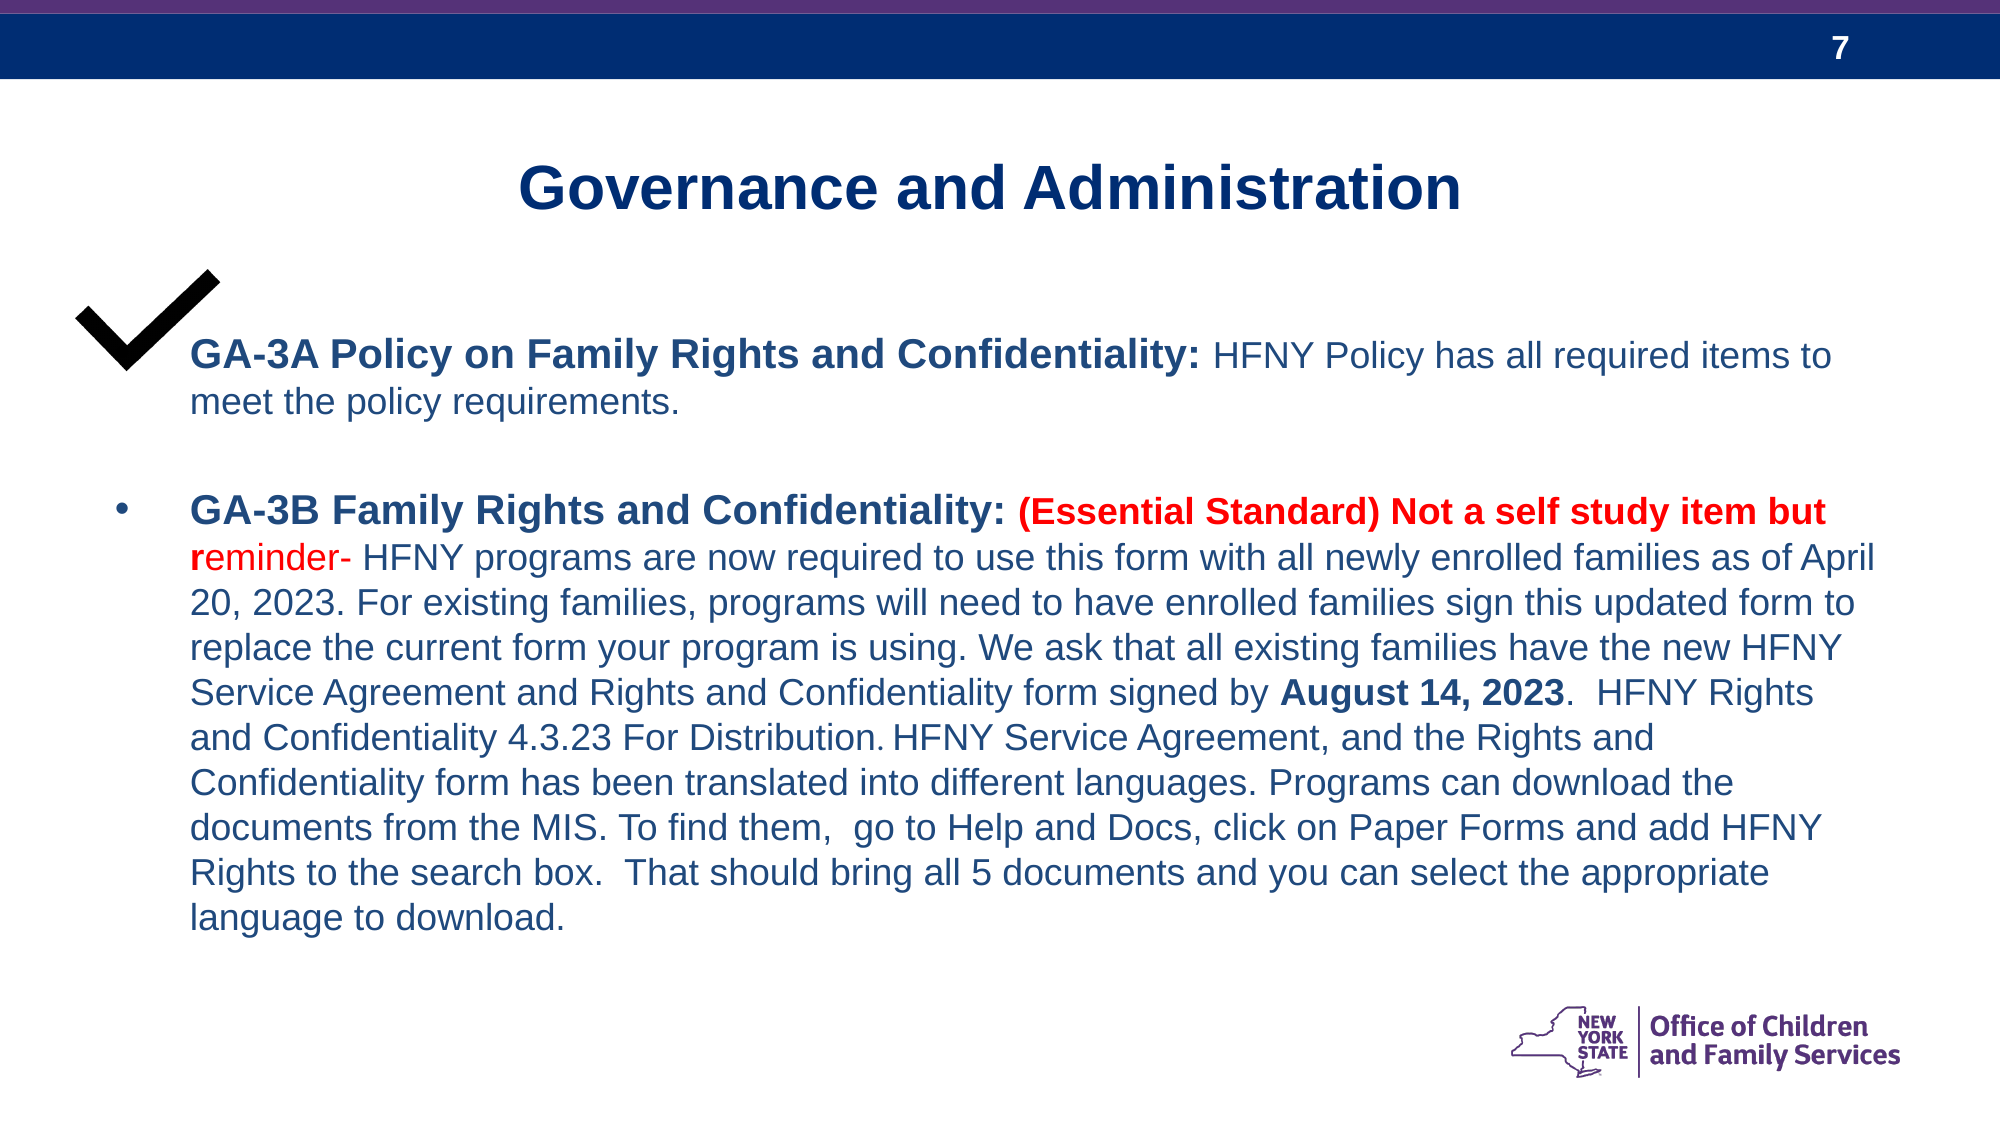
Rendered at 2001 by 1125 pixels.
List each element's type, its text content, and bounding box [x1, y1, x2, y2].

picture [72, 244, 223, 395]
picture [1511, 1006, 1900, 1078]
title Governance and Administration [99, 82, 1900, 319]
list GA-3A Policy on Family Rights and Confidentiality: HFNY Policy has all required items to meet the policy requirements. GA-3B Family Rights and Confidentiality: (Essential Standard) Not a self study item but reminder- HFNY programs are now required to use this form with all newly enrolled families as of April 20, 2023. For existing families, programs will need to have enrolled families sign this updated form to replace the current form your program is using. We ask that all existing families have the new HFNY Service Agreement and Rights and Confidentiality form signed by August 14, 2023. HFNY Rights and Confidentiality 4.3.23 For Distribution. HFNY Service Agreement, and the Rights and Confidentiality form has been translated into different languages. Programs can download the documents from the MIS. To find them, go to Help and Docs, click on Paper Forms and add HFNY Rights to the search box. That should bring all 5 documents and you can select the appropriate language to download. [99, 319, 1900, 955]
